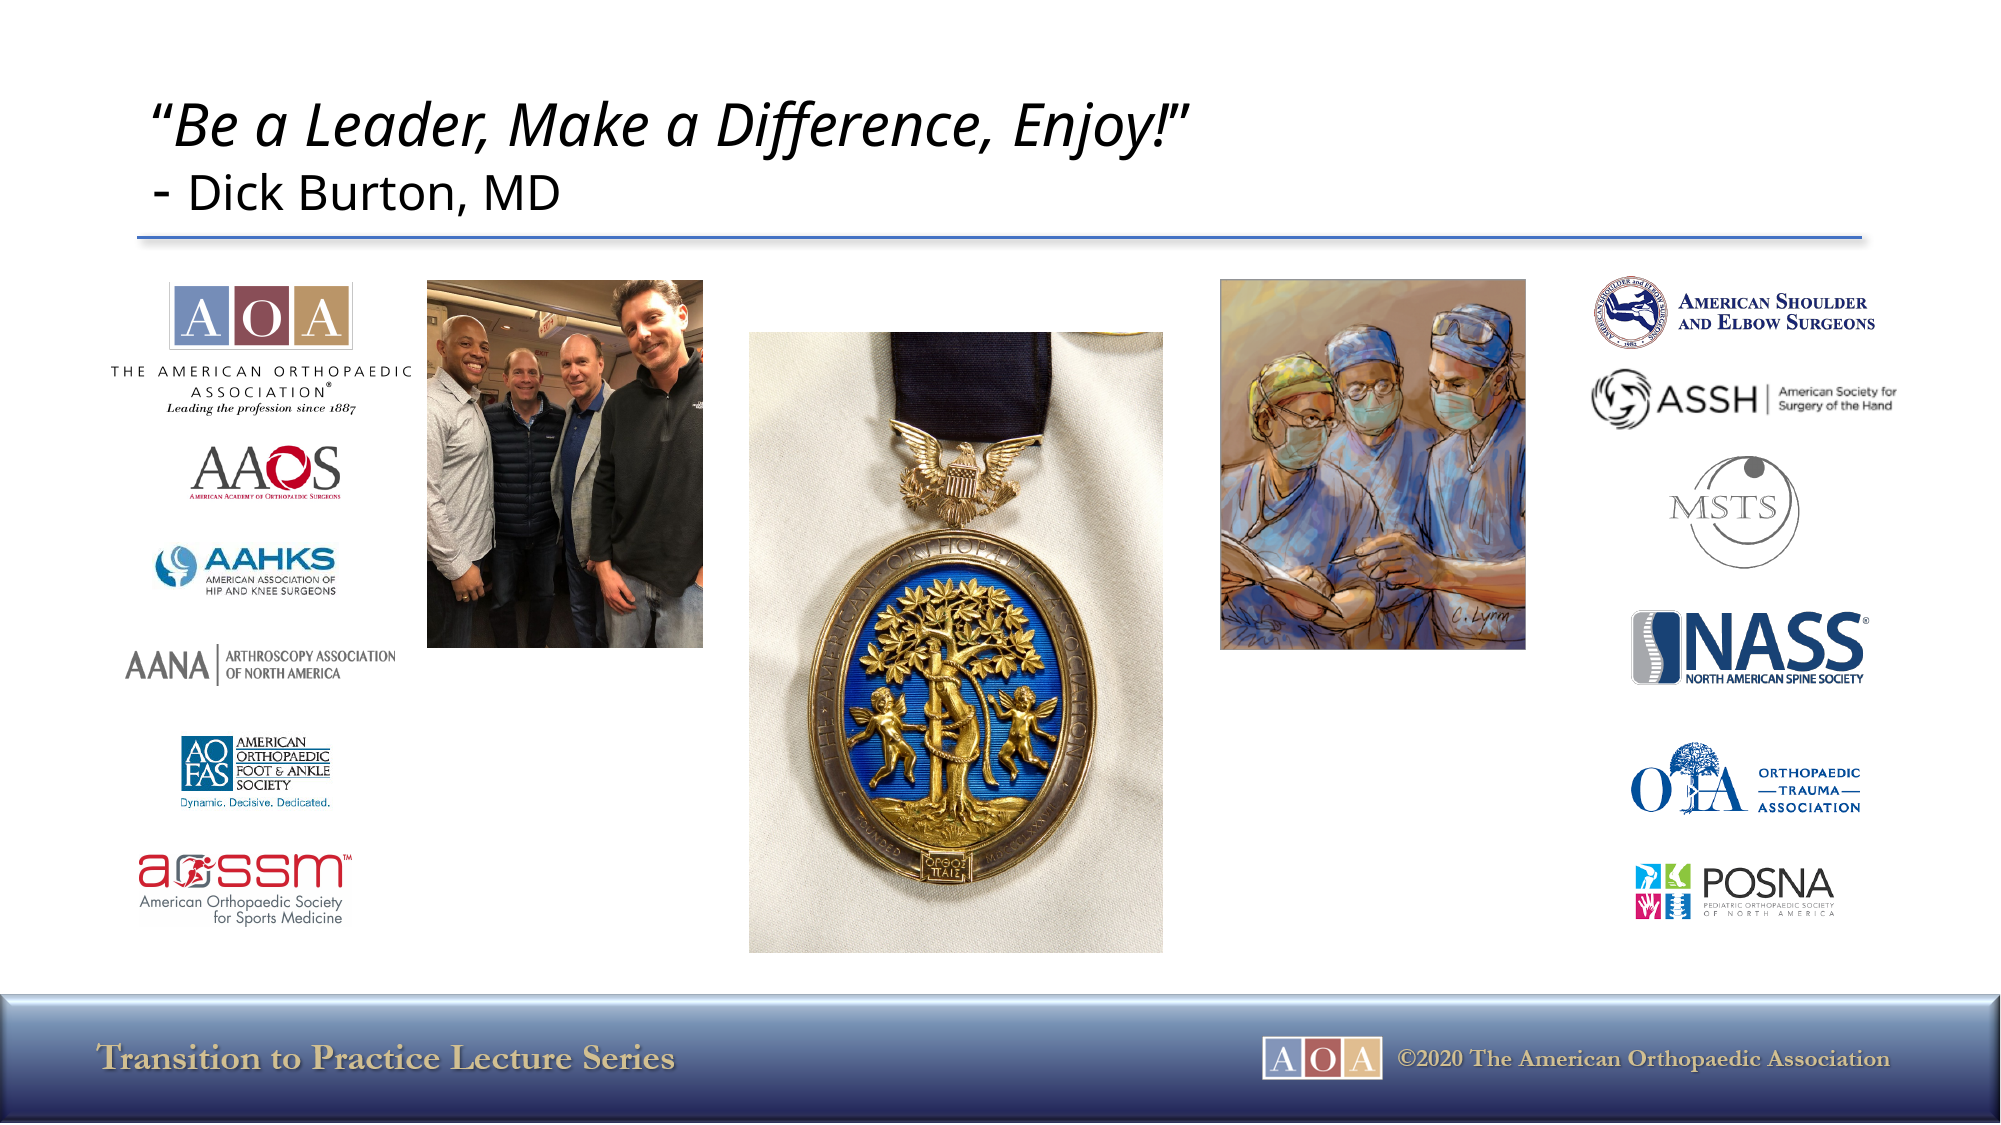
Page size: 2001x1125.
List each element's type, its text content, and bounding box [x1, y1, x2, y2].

picture [111, 282, 411, 416]
picture [1220, 279, 1526, 650]
picture [1631, 742, 1860, 815]
picture [125, 644, 395, 686]
picture [1594, 276, 1875, 349]
picture [1632, 848, 1836, 934]
picture [1668, 453, 1800, 571]
picture [167, 724, 358, 816]
picture [152, 542, 339, 598]
picture [1630, 610, 1870, 685]
picture [0, 992, 2001, 1125]
picture [167, 424, 362, 521]
picture [139, 854, 352, 927]
picture [1588, 360, 1902, 435]
picture [749, 332, 1163, 953]
picture [427, 280, 703, 648]
title “Be a Leader, Make a Difference, Enjoy!” - Dick Burton, MD [137, 86, 1863, 304]
